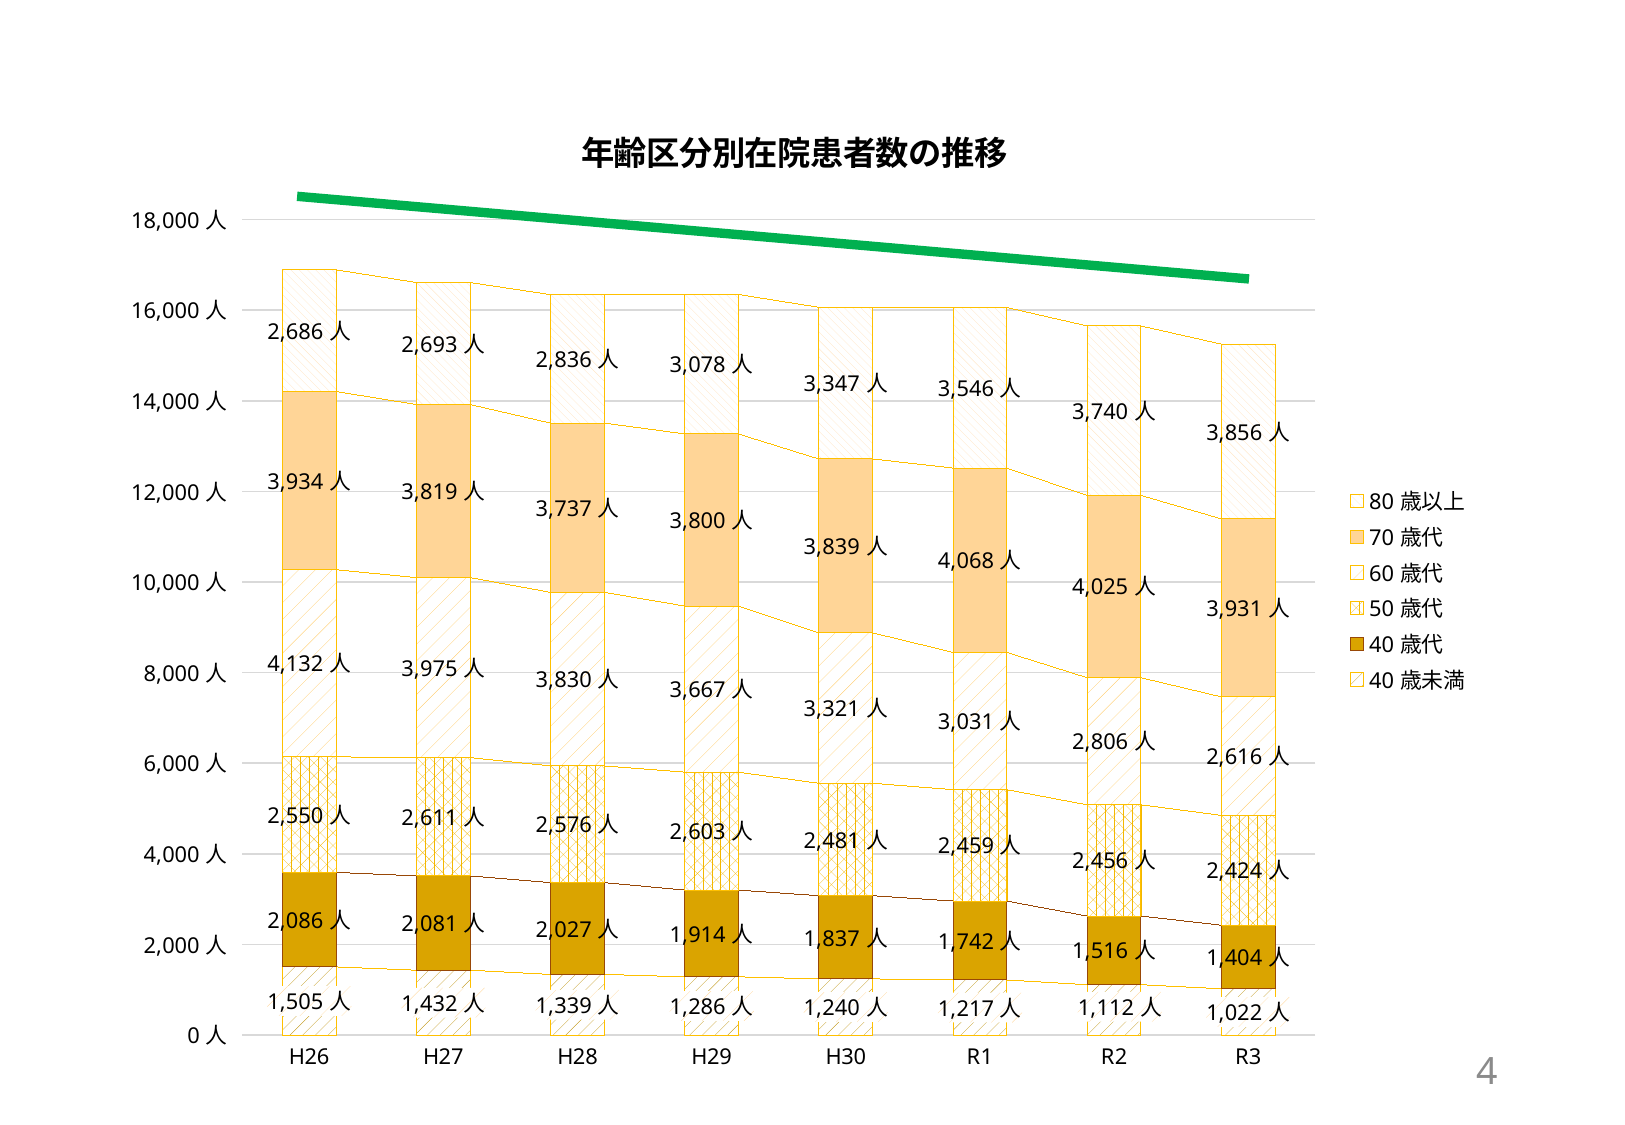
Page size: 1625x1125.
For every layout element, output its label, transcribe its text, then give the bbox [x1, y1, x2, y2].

chart [103, 89, 1486, 1091]
slide_number 4 [1147, 1042, 1513, 1103]
